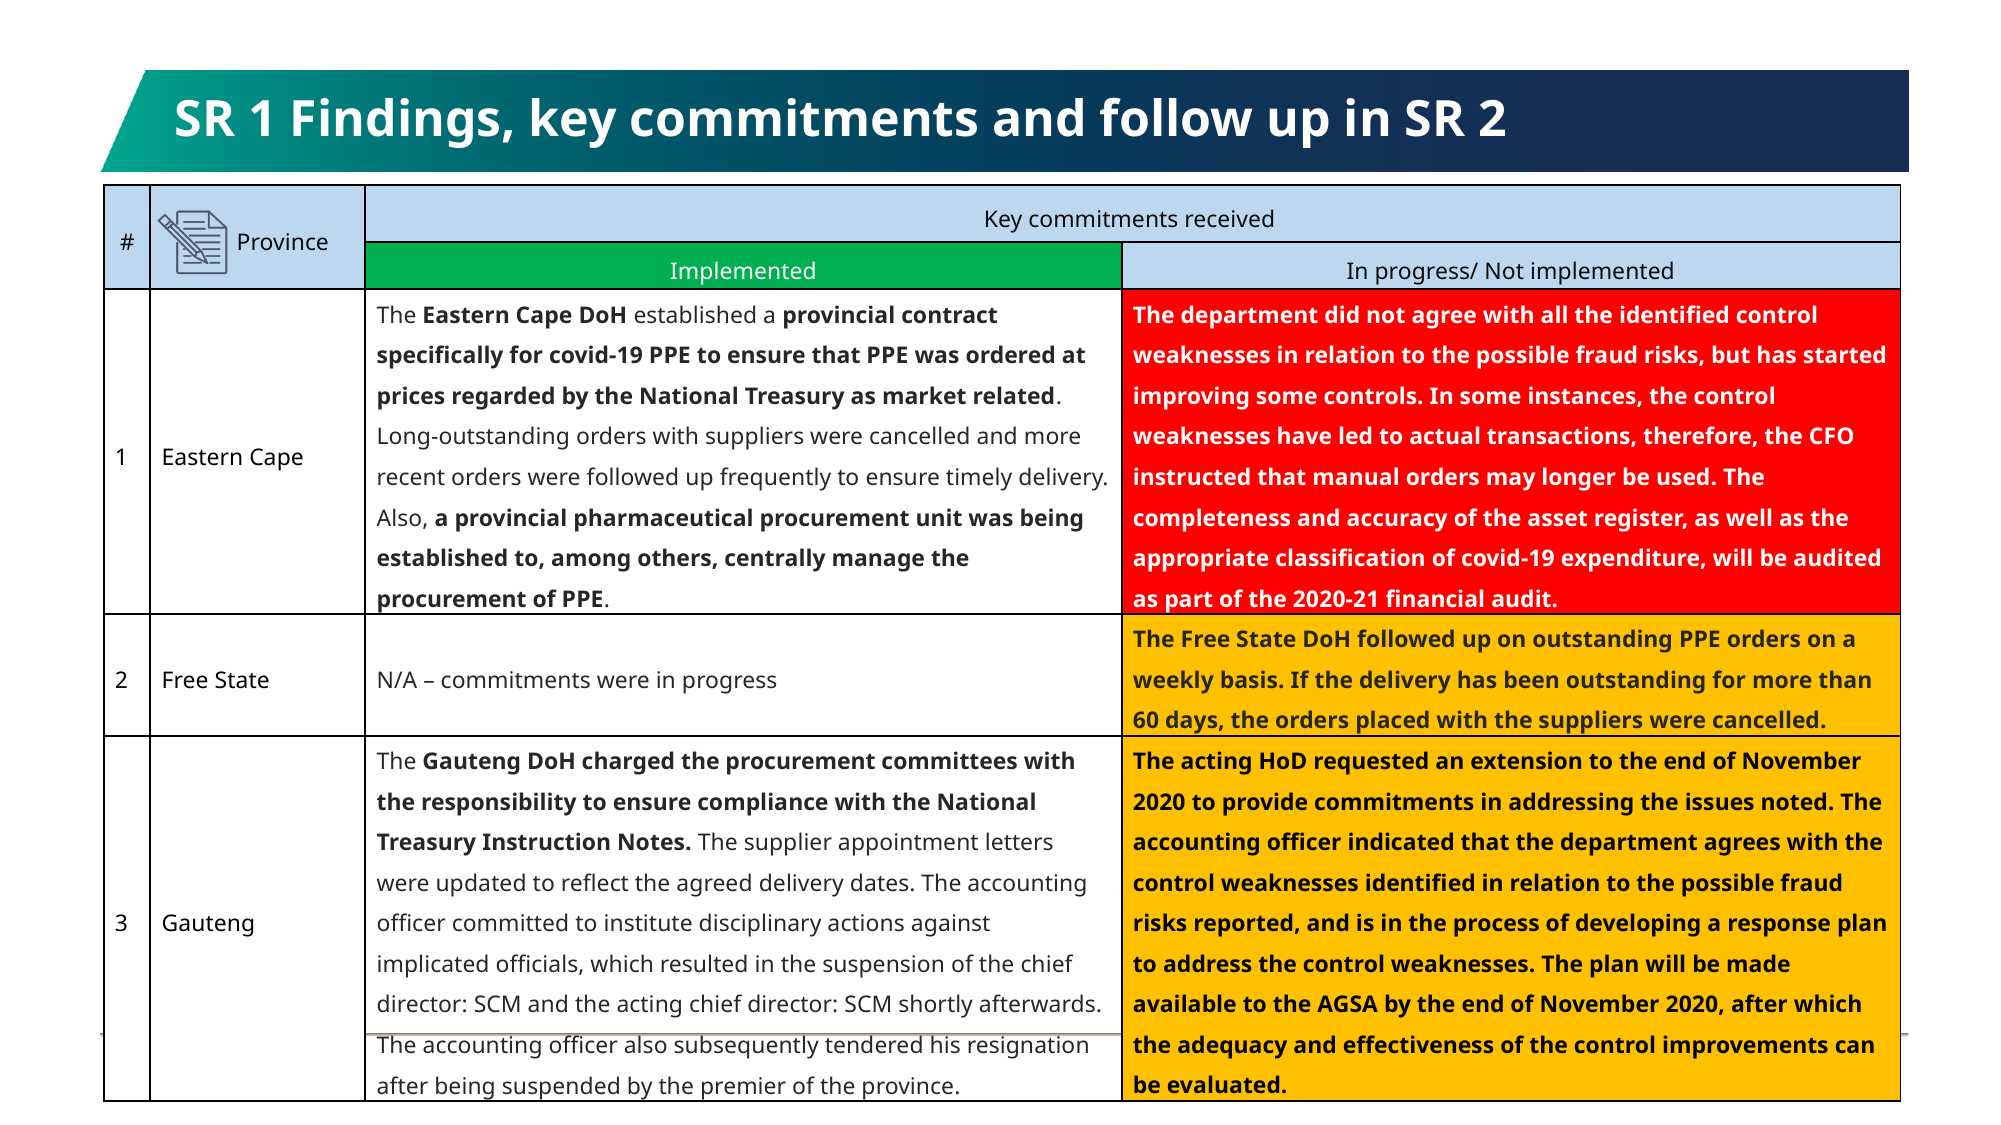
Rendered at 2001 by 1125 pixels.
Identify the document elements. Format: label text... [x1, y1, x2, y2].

table_cell The Eastern Cape DoH established a provincial contract specifically for covid-19 PPE to ensure that PPE was ordered at prices regarded by the National Treasury as market related. Long-outstanding orders with suppliers were cancelled and more recent orders were followed up frequently to ensure timely delivery. Also, a provincial pharmaceutical procurement unit was being established to, among others, centrally manage the procurement of PPE. [366, 290, 1121, 613]
table_header Province [151, 186, 364, 288]
table_cell The department did not agree with all the identified control weaknesses in relation to the possible fraud risks, but has started improving some controls. In some instances, the control weaknesses have led to actual transactions, therefore, the CFO instructed that manual orders may longer be used. The completeness and accuracy of the asset register, as well as the appropriate classification of covid-19 expenditure, will be audited as part of the 2020-21 financial audit. [1123, 290, 1900, 613]
table_header # [105, 186, 149, 288]
table_cell 2 [105, 615, 149, 735]
table_cell In progress/ Not implemented [1123, 243, 1900, 288]
table_cell Eastern Cape [151, 290, 364, 613]
table_cell Gauteng [151, 737, 364, 1100]
picture [1035, 70, 1909, 172]
picture [100, 70, 678, 172]
table_header Key commitments received [366, 186, 1900, 241]
table_cell The Free State DoH followed up on outstanding PPE orders on a weekly basis. If the delivery has been outstanding for more than 60 days, the orders placed with the suppliers were cancelled. [1123, 615, 1900, 735]
table_cell The Gauteng DoH charged the procurement committees with the responsibility to ensure compliance with the National Treasury Instruction Notes. The supplier appointment letters were updated to reflect the agreed delivery dates. The accounting officer committed to institute disciplinary actions against implicated officials, which resulted in the suspension of the chief director: SCM and the acting chief director: SCM shortly afterwards. The accounting officer also subsequently tendered his resignation after being suspended by the premier of the province. [366, 737, 1121, 1100]
picture [155, 199, 240, 279]
table_cell 3 [105, 737, 149, 1100]
table_cell The acting HoD requested an extension to the end of November 2020 to provide commitments in addressing the issues noted. The accounting officer indicated that the department agrees with the control weaknesses identified in relation to the possible fraud risks reported, and is in the process of developing a response plan to address the control weaknesses. The plan will be made available to the AGSA by the end of November 2020, after which the adequacy and effectiveness of the control improvements can be evaluated. [1123, 737, 1900, 1100]
table_cell Free State [151, 615, 364, 735]
table_cell 1 [105, 290, 149, 613]
table_cell Implemented [366, 243, 1121, 288]
table_cell N/A – commitments were in progress [366, 615, 1121, 735]
title SR 1 Findings, key commitments and follow up in SR 2 [160, 85, 1872, 157]
